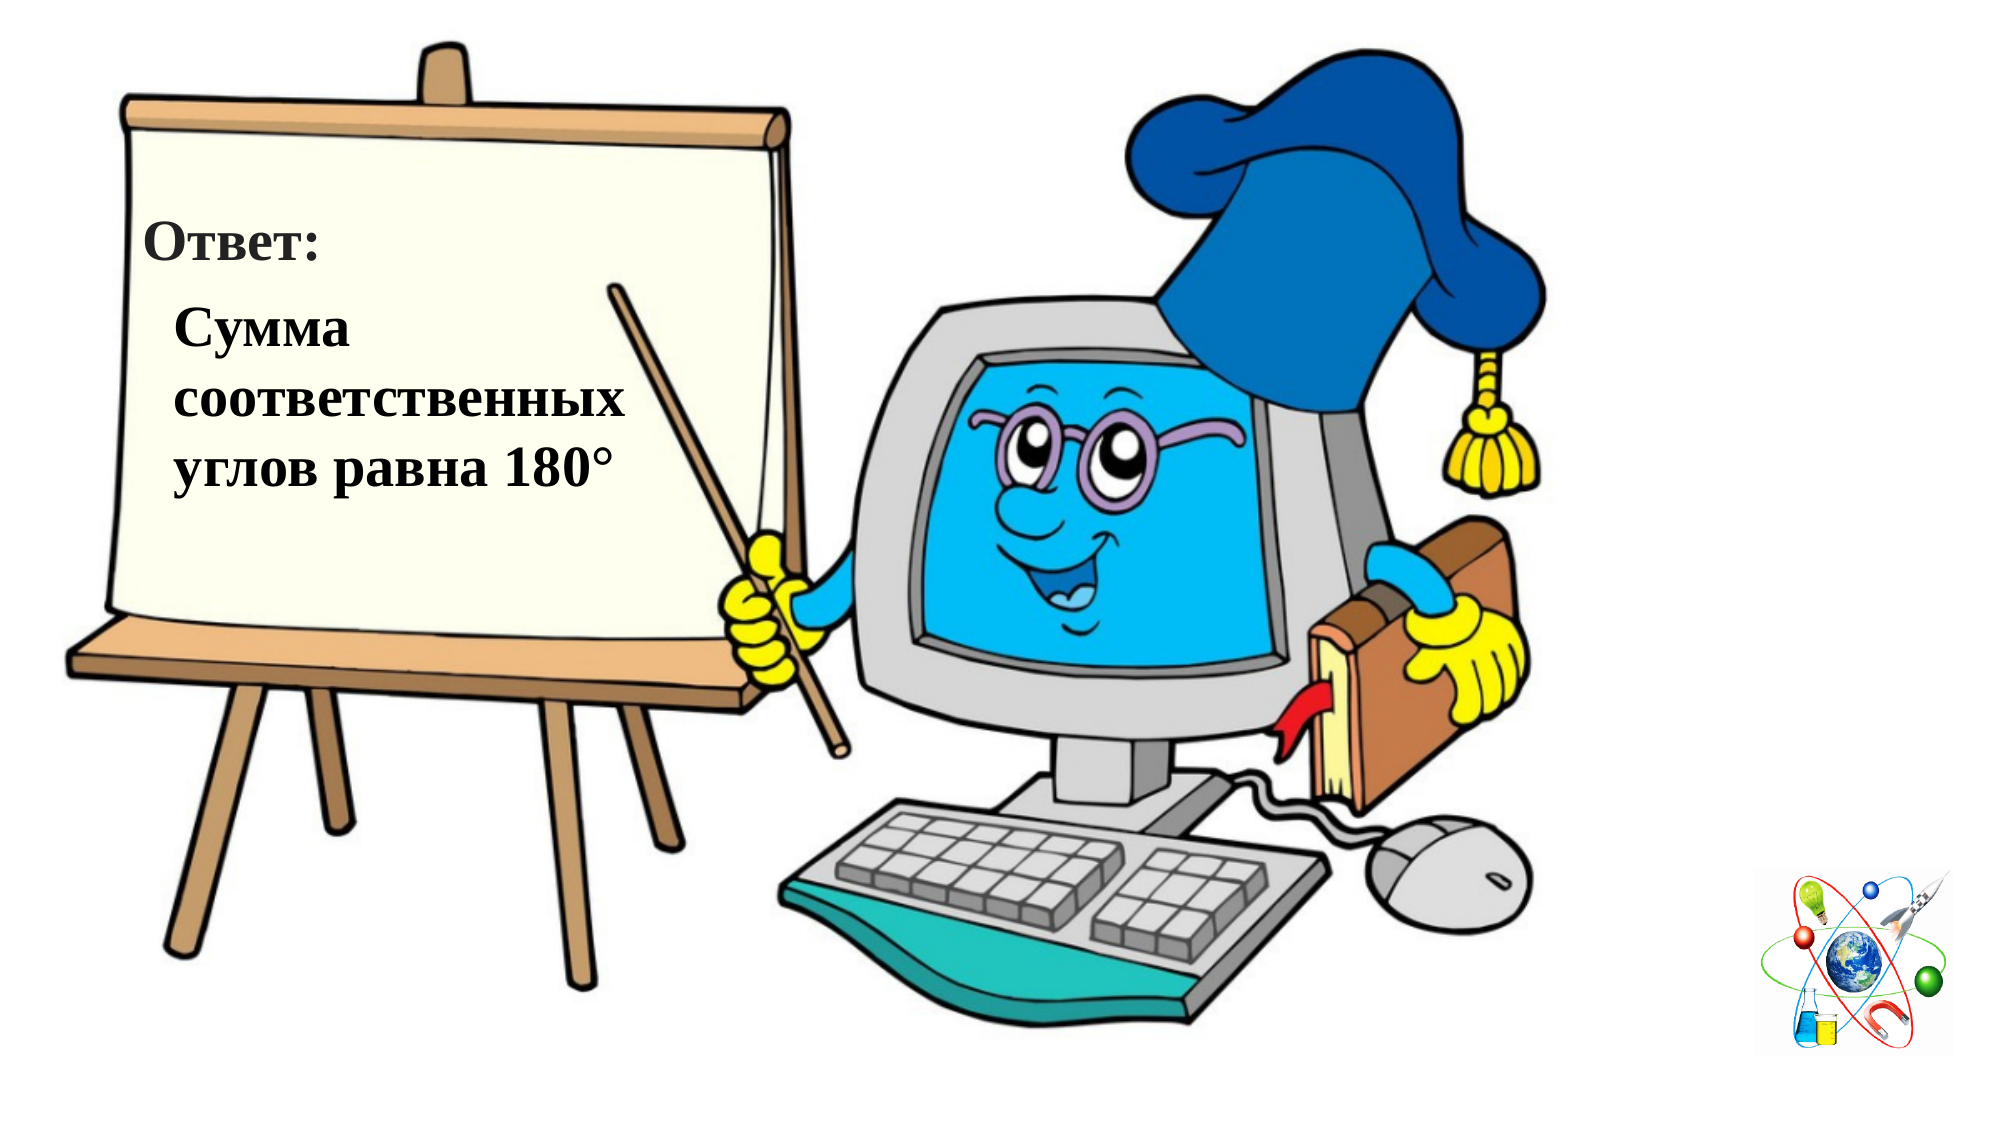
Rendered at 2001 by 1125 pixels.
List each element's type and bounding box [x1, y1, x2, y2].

picture [1754, 869, 1955, 1057]
picture [38, 0, 1591, 1057]
